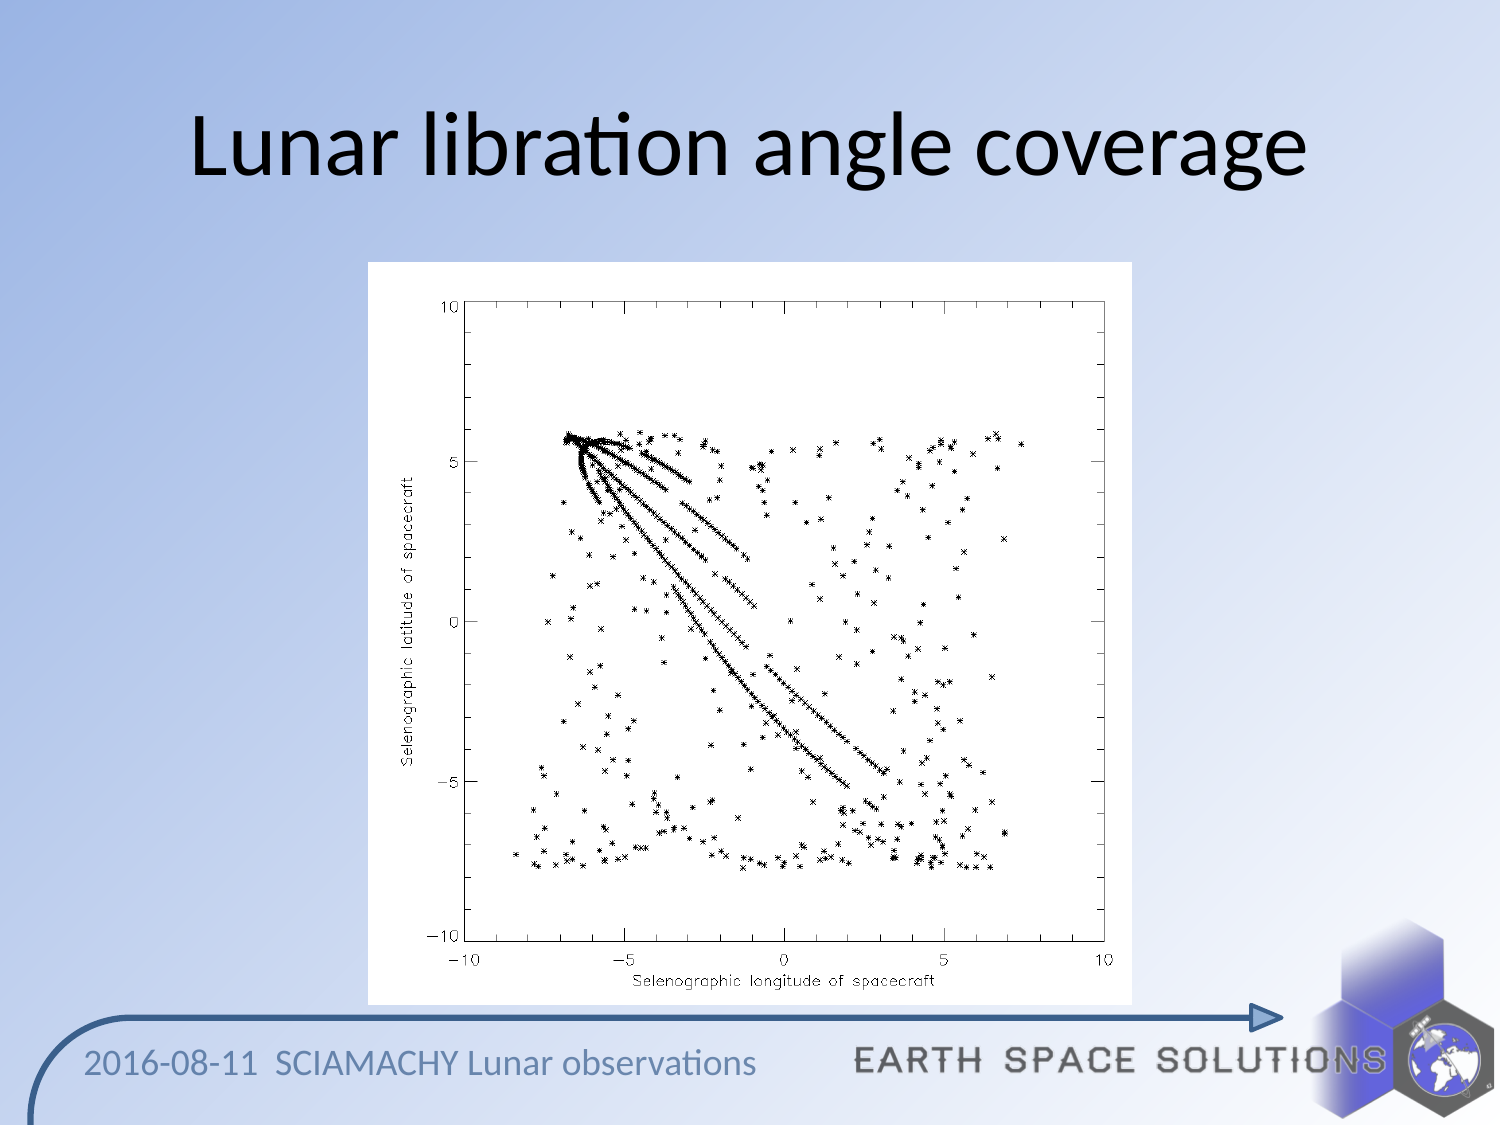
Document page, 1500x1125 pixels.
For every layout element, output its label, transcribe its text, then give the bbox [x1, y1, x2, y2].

title Lunar libration angle coverage [75, 45, 1425, 233]
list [367, 262, 1133, 1006]
picture [853, 916, 1495, 1119]
